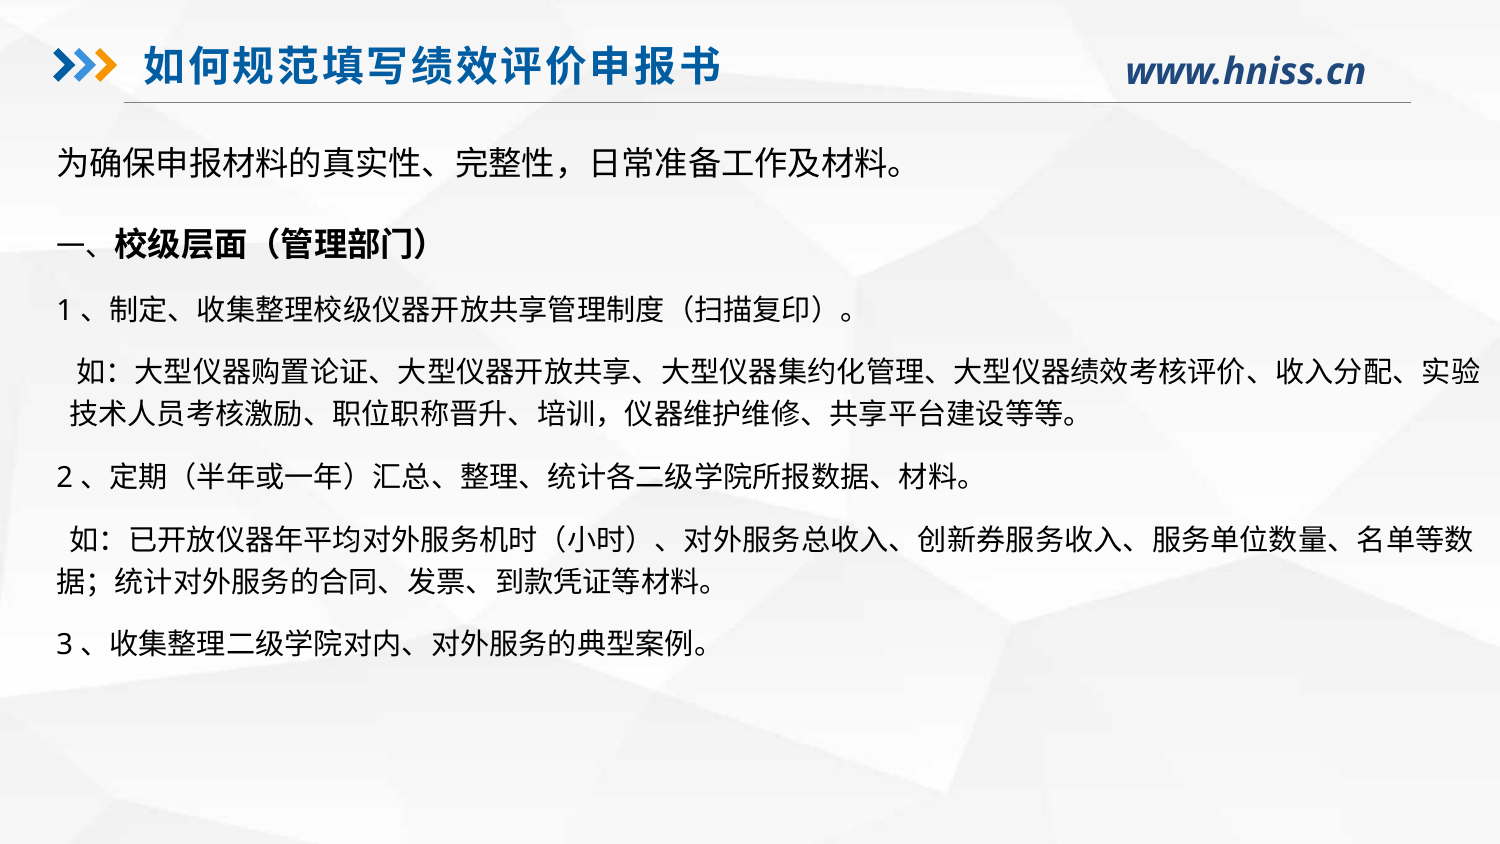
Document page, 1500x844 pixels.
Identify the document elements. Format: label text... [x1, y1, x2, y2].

text_box [491, 102, 992, 156]
list 为确保申报材料的真实性、完整性，日常准备工作及材料。 一、校级层面（管理部门） 1、制定、收集整理校级仪器开放共享管理制度（扫描复印）。 如：大型仪器购置论证、大型仪器开放共享、大型仪器集约化管理、大型仪器绩效考核评价、收入分配、实验 技术人员考核激励、职位职称晋升、培训，仪器维护维修、共享平台建设等等。 2、定期（半年或一年）汇总、整理、统计各二级学院所报数据、材料。 如：已开放仪器年平均对外服务机时（小时）、对外服务总收入、创新券服务收入、服务单位数量、名单等数据；统计对外服务的合同、发票、到款凭证等材料。 3、收集整理二级学院对内、对外服务的典型案例。 [41, 114, 1500, 844]
picture [0, 0, 1500, 844]
text_box 如何规范填写绩效评价申报书 [135, 0, 1111, 94]
